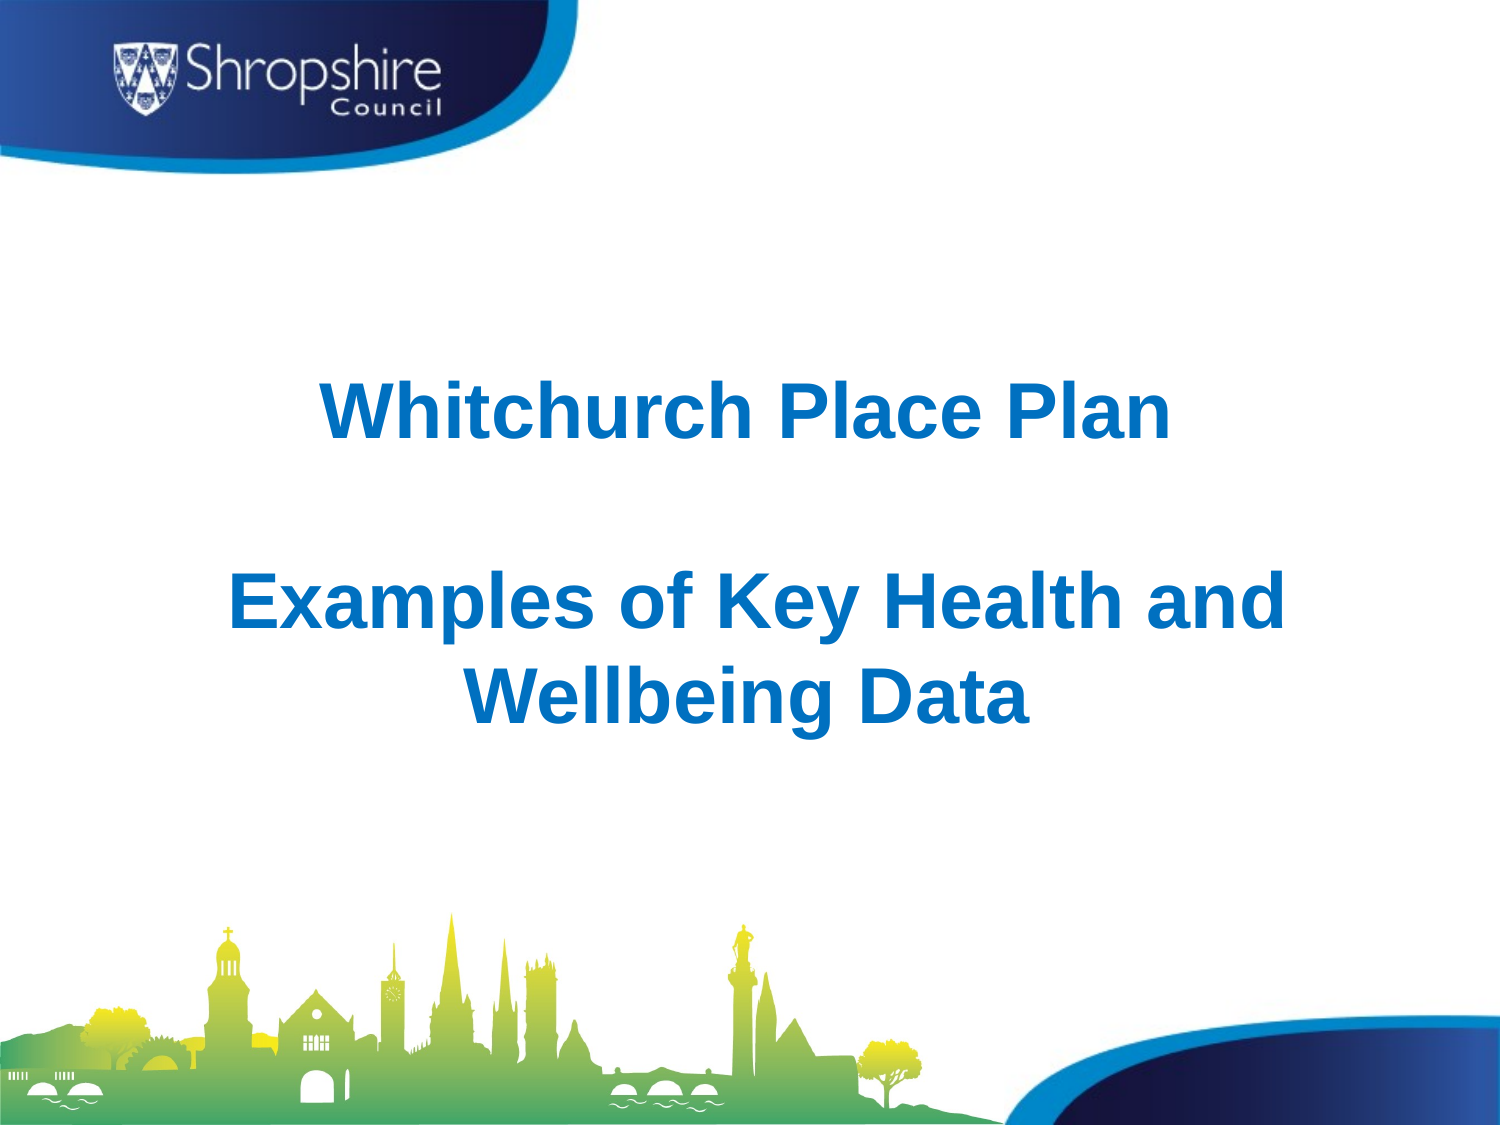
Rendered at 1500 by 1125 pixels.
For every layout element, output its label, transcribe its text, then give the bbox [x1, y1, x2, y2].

picture [1054, 1027, 1500, 1125]
title Whitchurch Place Plan Examples of Key Health and Wellbeing Data [43, 296, 1451, 747]
picture [0, 0, 1500, 1125]
